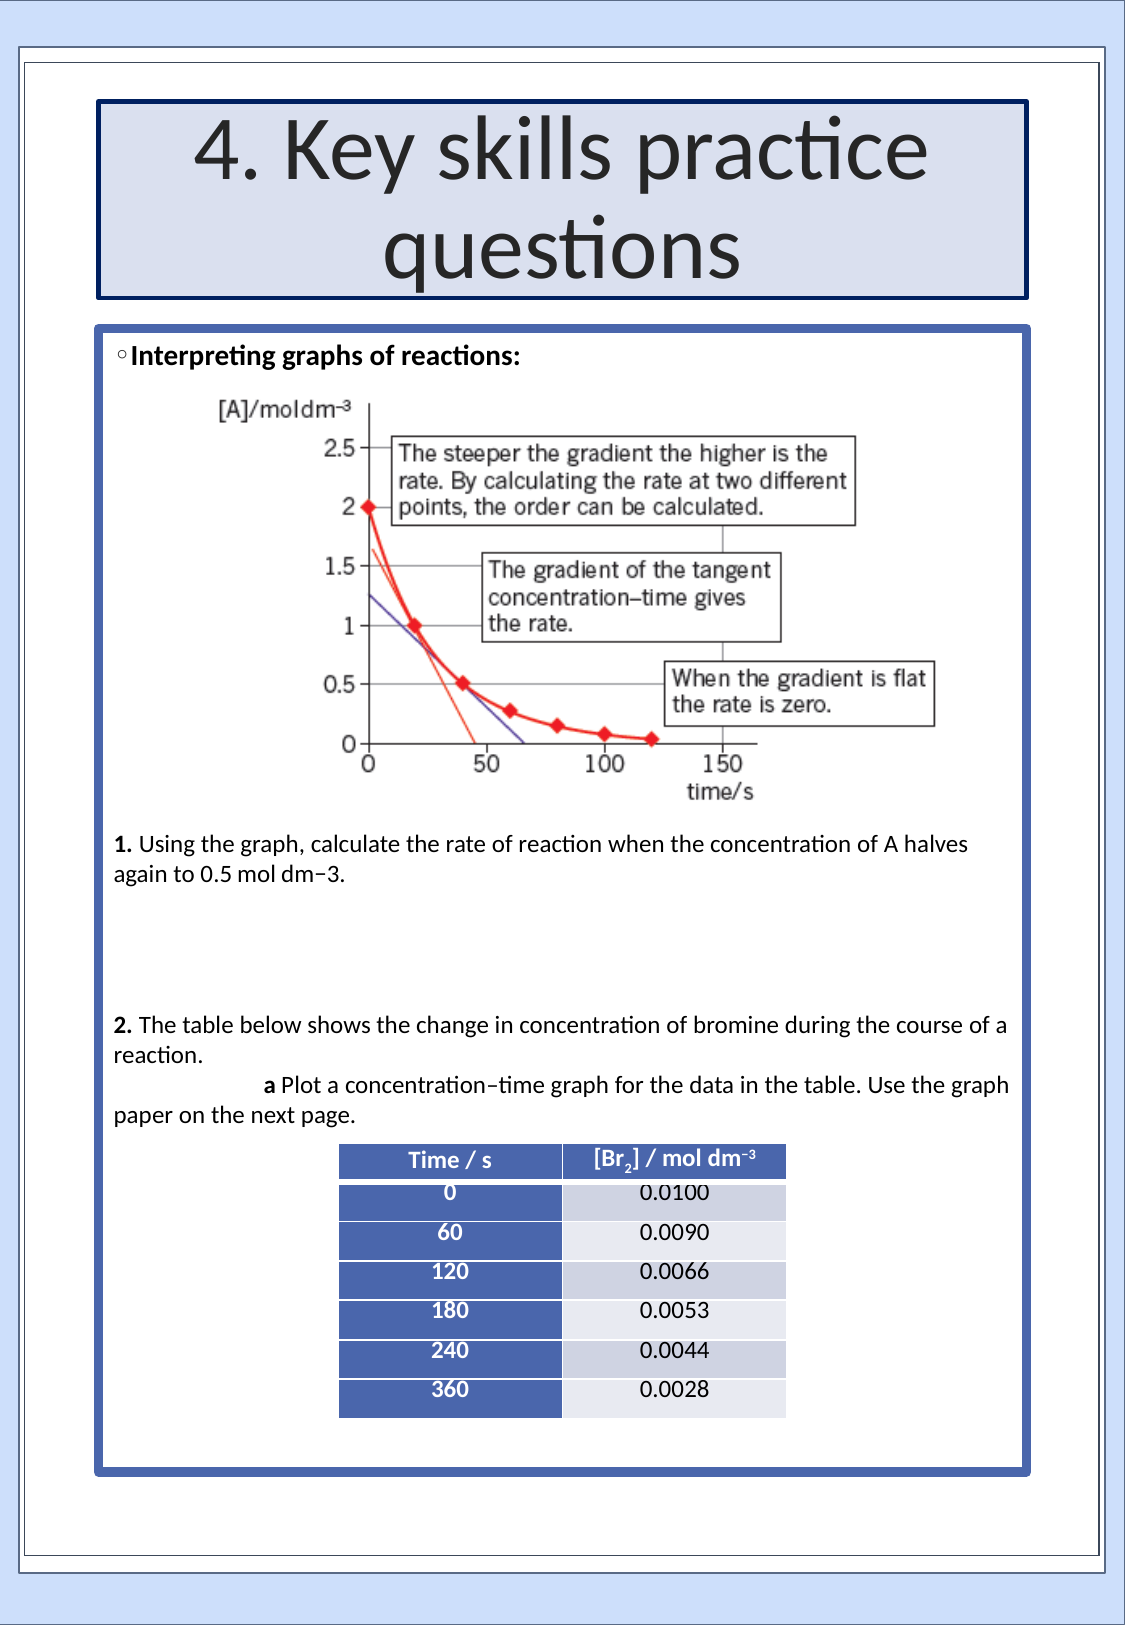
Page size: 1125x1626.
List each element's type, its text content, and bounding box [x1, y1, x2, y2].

table_cell 0.0053 [563, 1301, 786, 1339]
table_header Time / s [339, 1144, 562, 1179]
table_cell 240 [339, 1341, 562, 1378]
table_cell 0.0044 [563, 1341, 786, 1378]
table_cell 0.0066 [563, 1262, 786, 1299]
list Interpreting graphs of reactions: 1. Using the graph, calculate the rate of reaction when the concentration of A halves again to 0.5 mol dm−3. 2. The table below shows the change in concentration of bromine during the course of a reaction. a Plot a concentration–time graph for the data in the table. Use the graph paper on the next page. [94, 324, 1031, 1477]
table_cell 360 [339, 1380, 562, 1418]
table_cell 0 [339, 1185, 562, 1221]
table_cell 0.0090 [563, 1222, 786, 1260]
table_header [Br2] / mol dm−3 [563, 1144, 786, 1179]
table_cell 60 [339, 1222, 562, 1260]
table_cell 180 [339, 1301, 562, 1339]
picture [212, 384, 950, 813]
table_cell 0.0028 [563, 1380, 786, 1418]
table_cell 0.0100 [563, 1185, 786, 1221]
title 4. Key skills practice questions [96, 99, 1029, 300]
table_cell 120 [339, 1262, 562, 1299]
